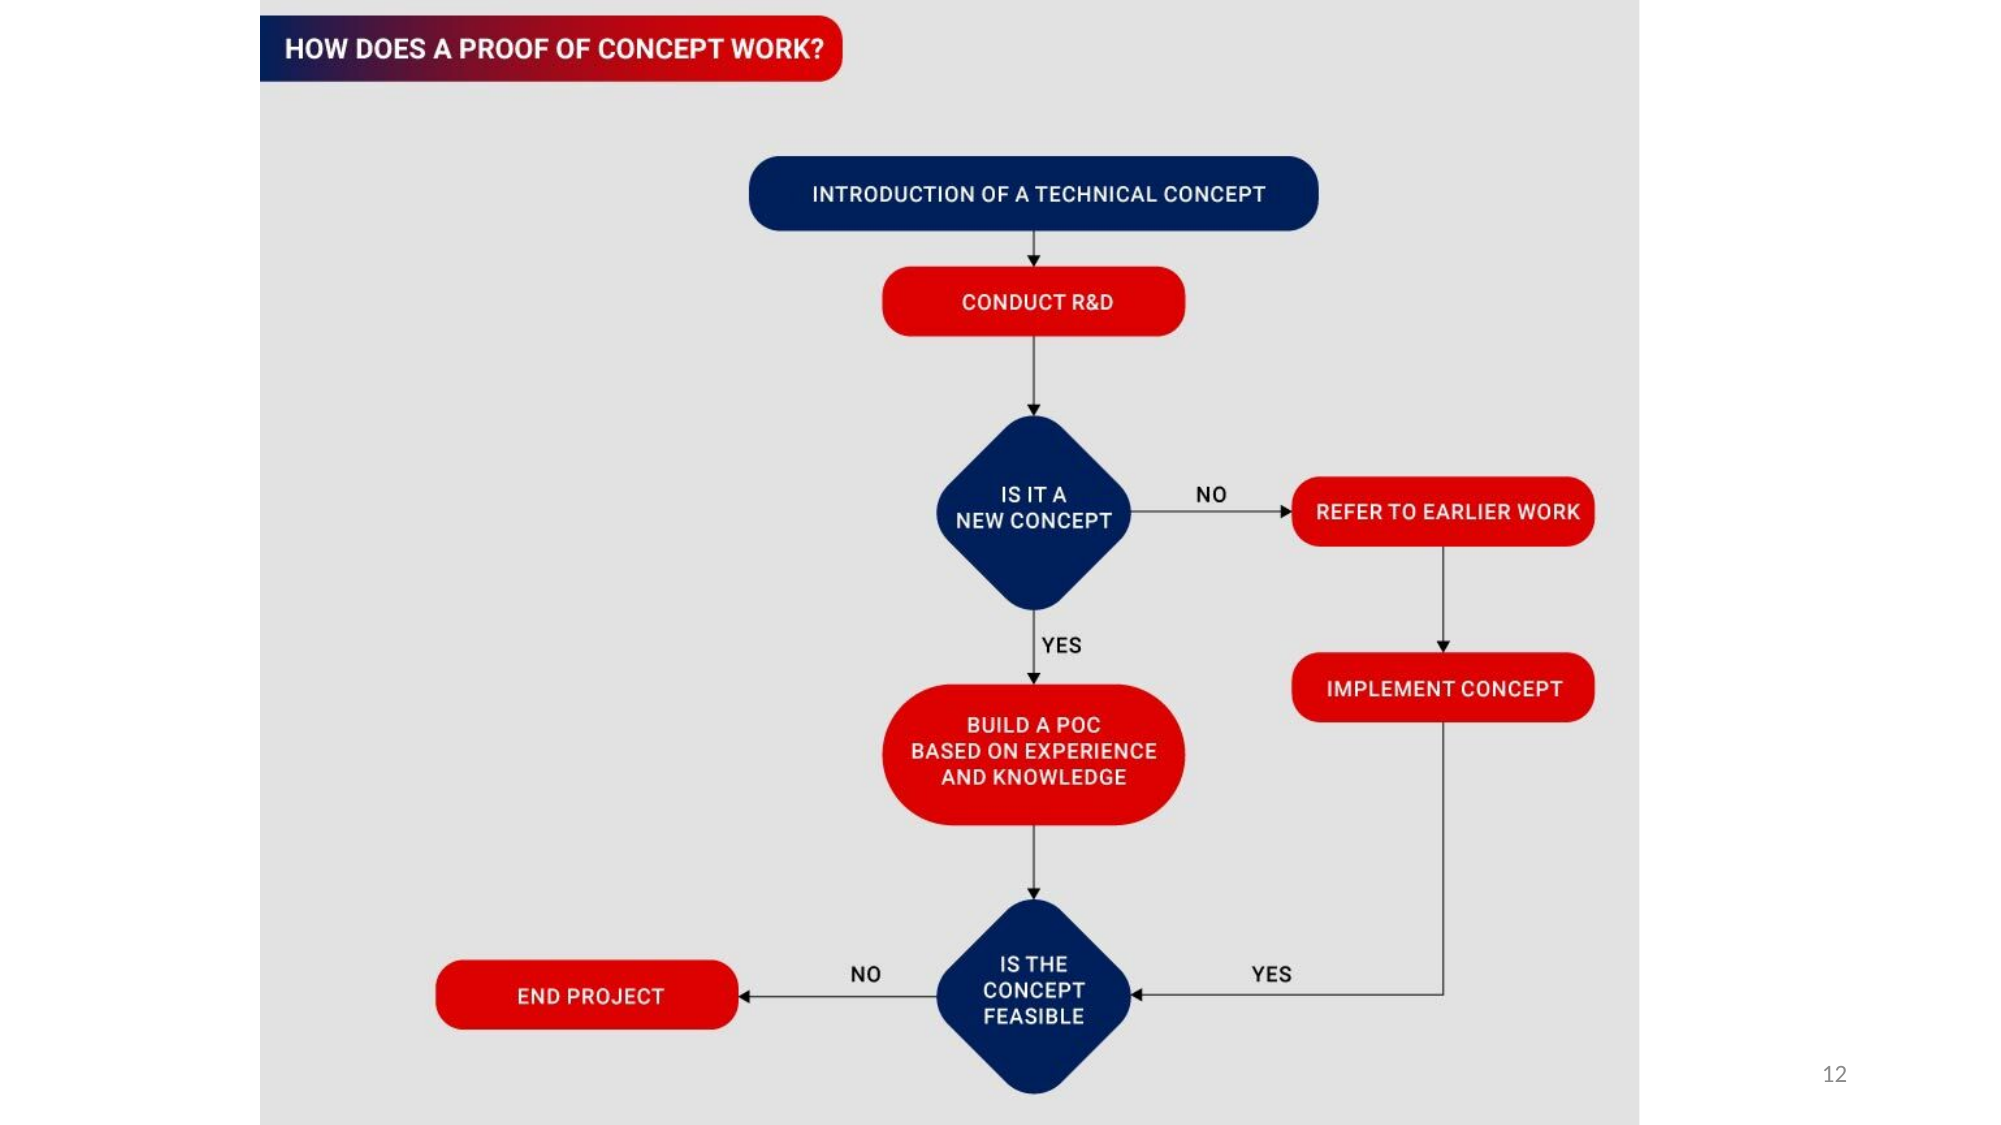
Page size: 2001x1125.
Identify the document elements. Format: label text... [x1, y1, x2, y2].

picture [260, 0, 1640, 1125]
slide_number 12 [1640, 1042, 1863, 1103]
